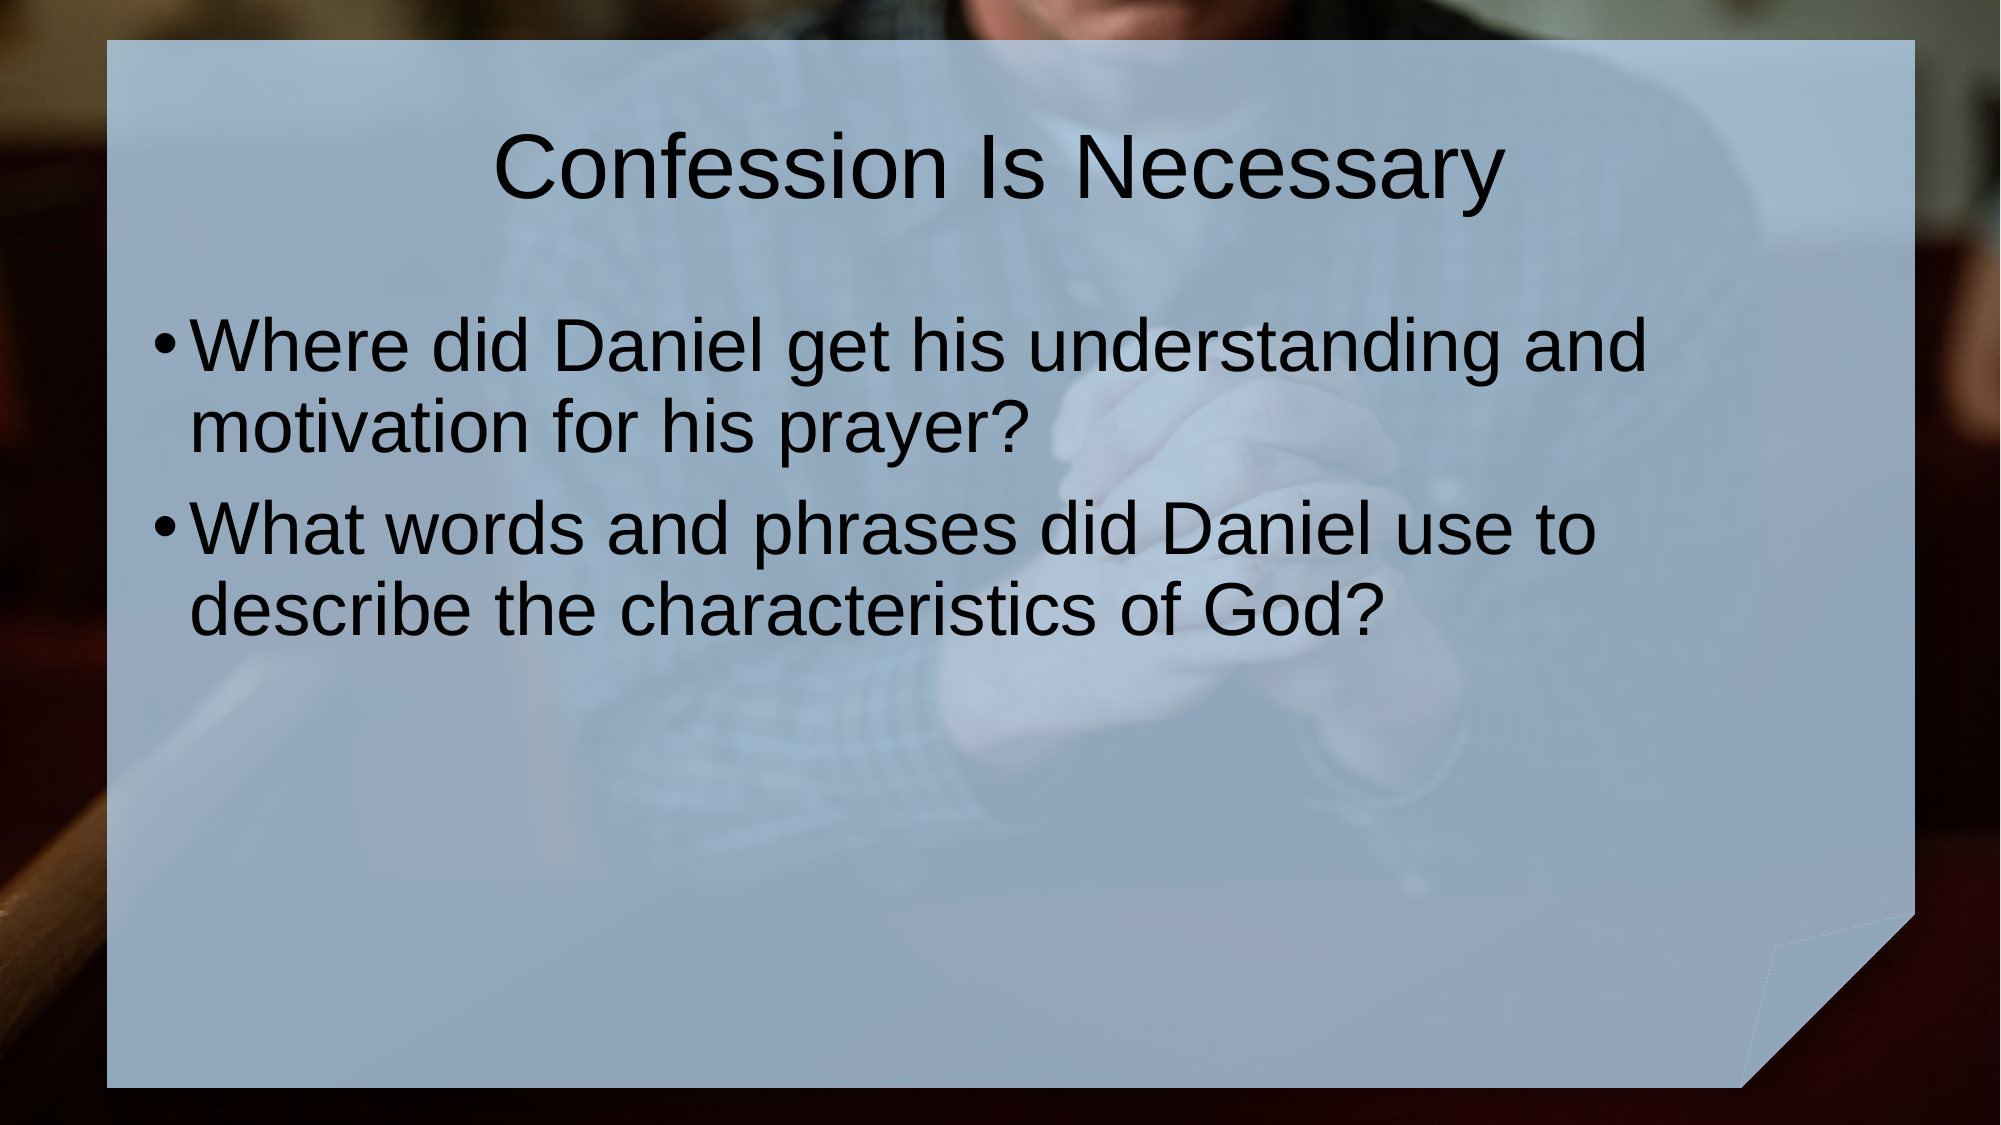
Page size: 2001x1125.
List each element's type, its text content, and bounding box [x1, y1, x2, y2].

title Confession Is Necessary [137, 59, 1863, 278]
picture [0, 0, 2001, 1125]
list Where did Daniel get his understanding and motivation for his prayer? What words and phrases did Daniel use to describe the characteristics of God? [137, 299, 1863, 1014]
